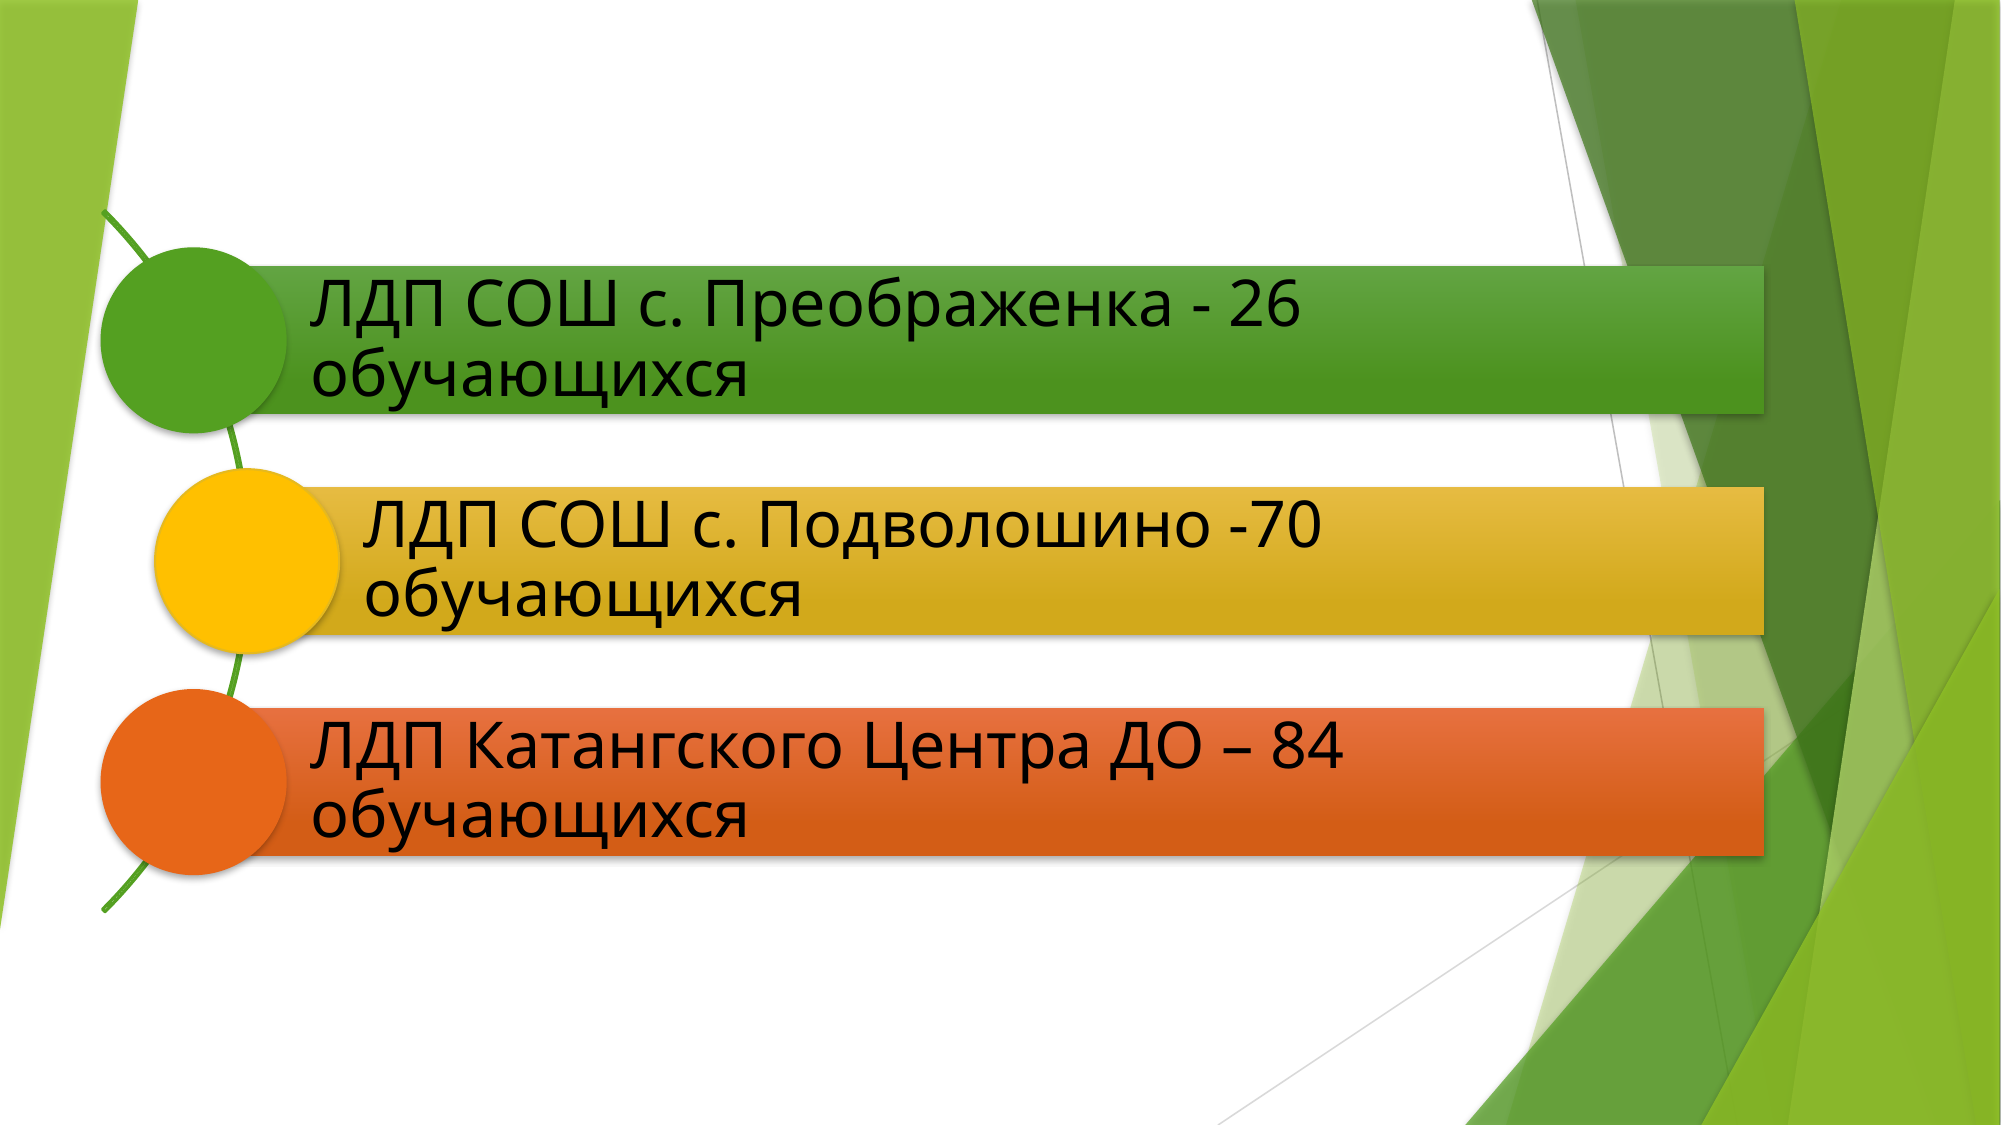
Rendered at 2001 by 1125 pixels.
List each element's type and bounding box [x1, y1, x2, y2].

text_box [90, 192, 1775, 930]
